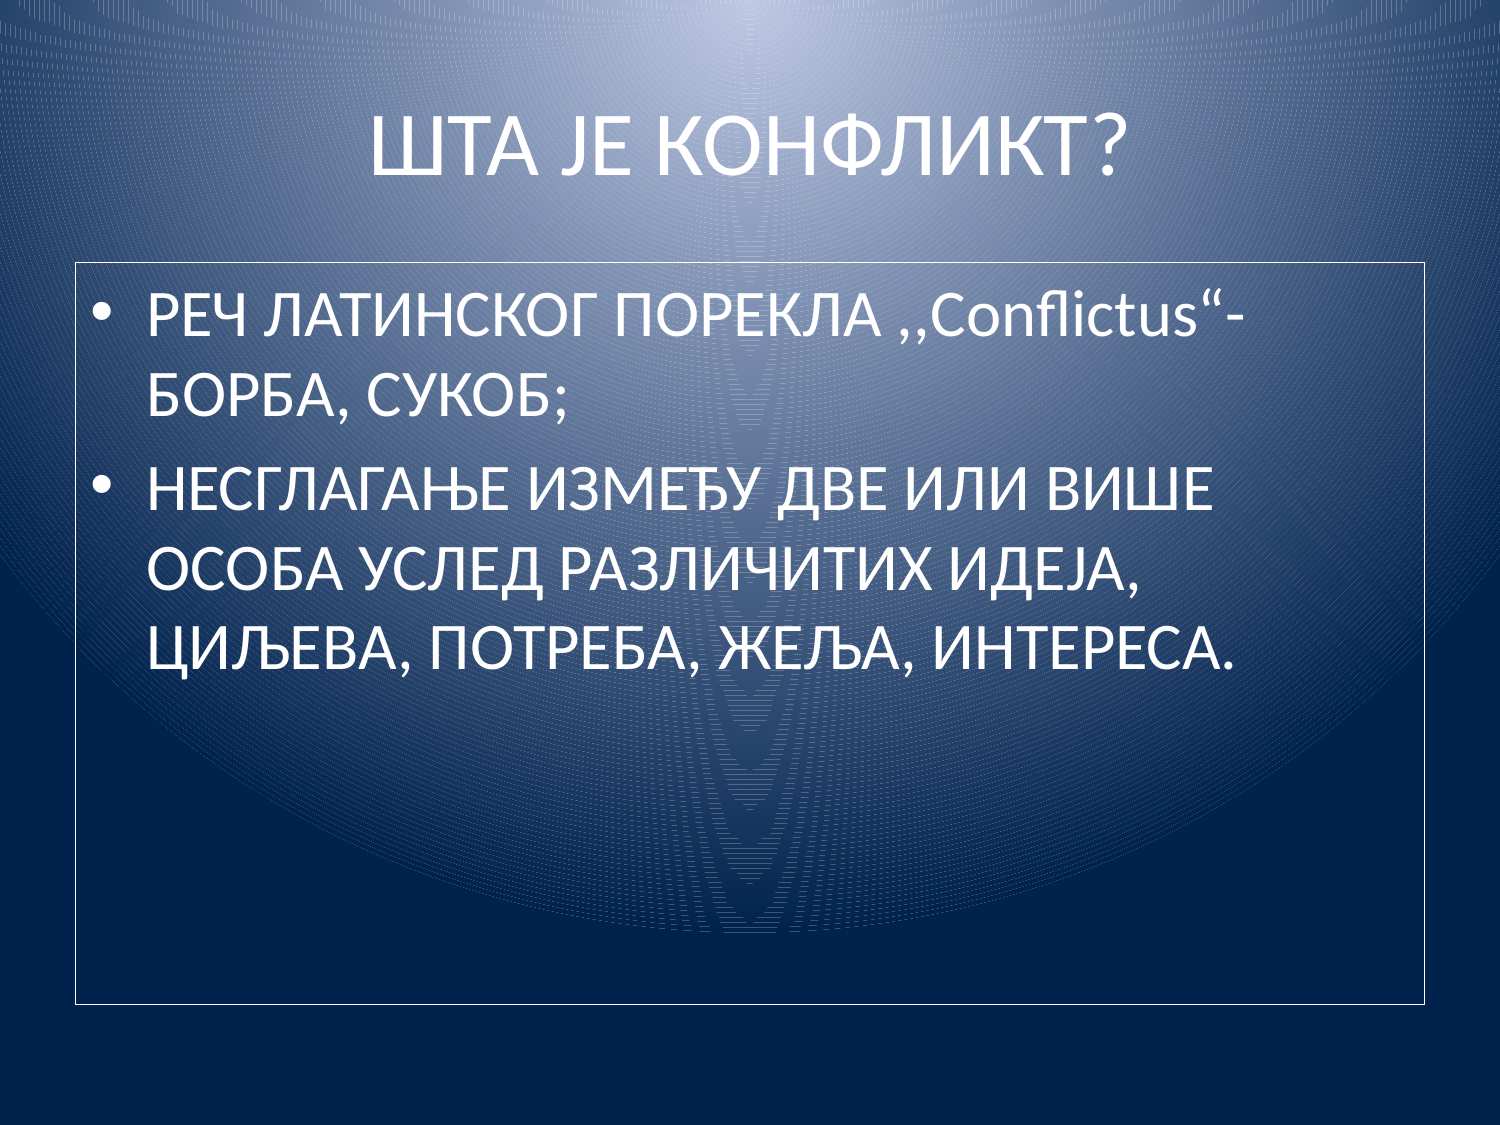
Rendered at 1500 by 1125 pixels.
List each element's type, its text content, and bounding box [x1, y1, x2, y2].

title ШТА ЈЕ КОНФЛИКТ? [75, 45, 1425, 233]
list РЕЧ ЛАТИНСКОГ ПОРЕКЛА ,,Conflictus“- БОРБА, СУКОБ; НЕСГЛАГАЊЕ ИЗМЕЂУ ДВЕ ИЛИ ВИШЕ ОСОБА УСЛЕД РАЗЛИЧИТИХ ИДЕЈА, ЦИЉЕВА, ПОТРЕБА, ЖЕЉА, ИНТЕРЕСА. [75, 262, 1425, 1005]
